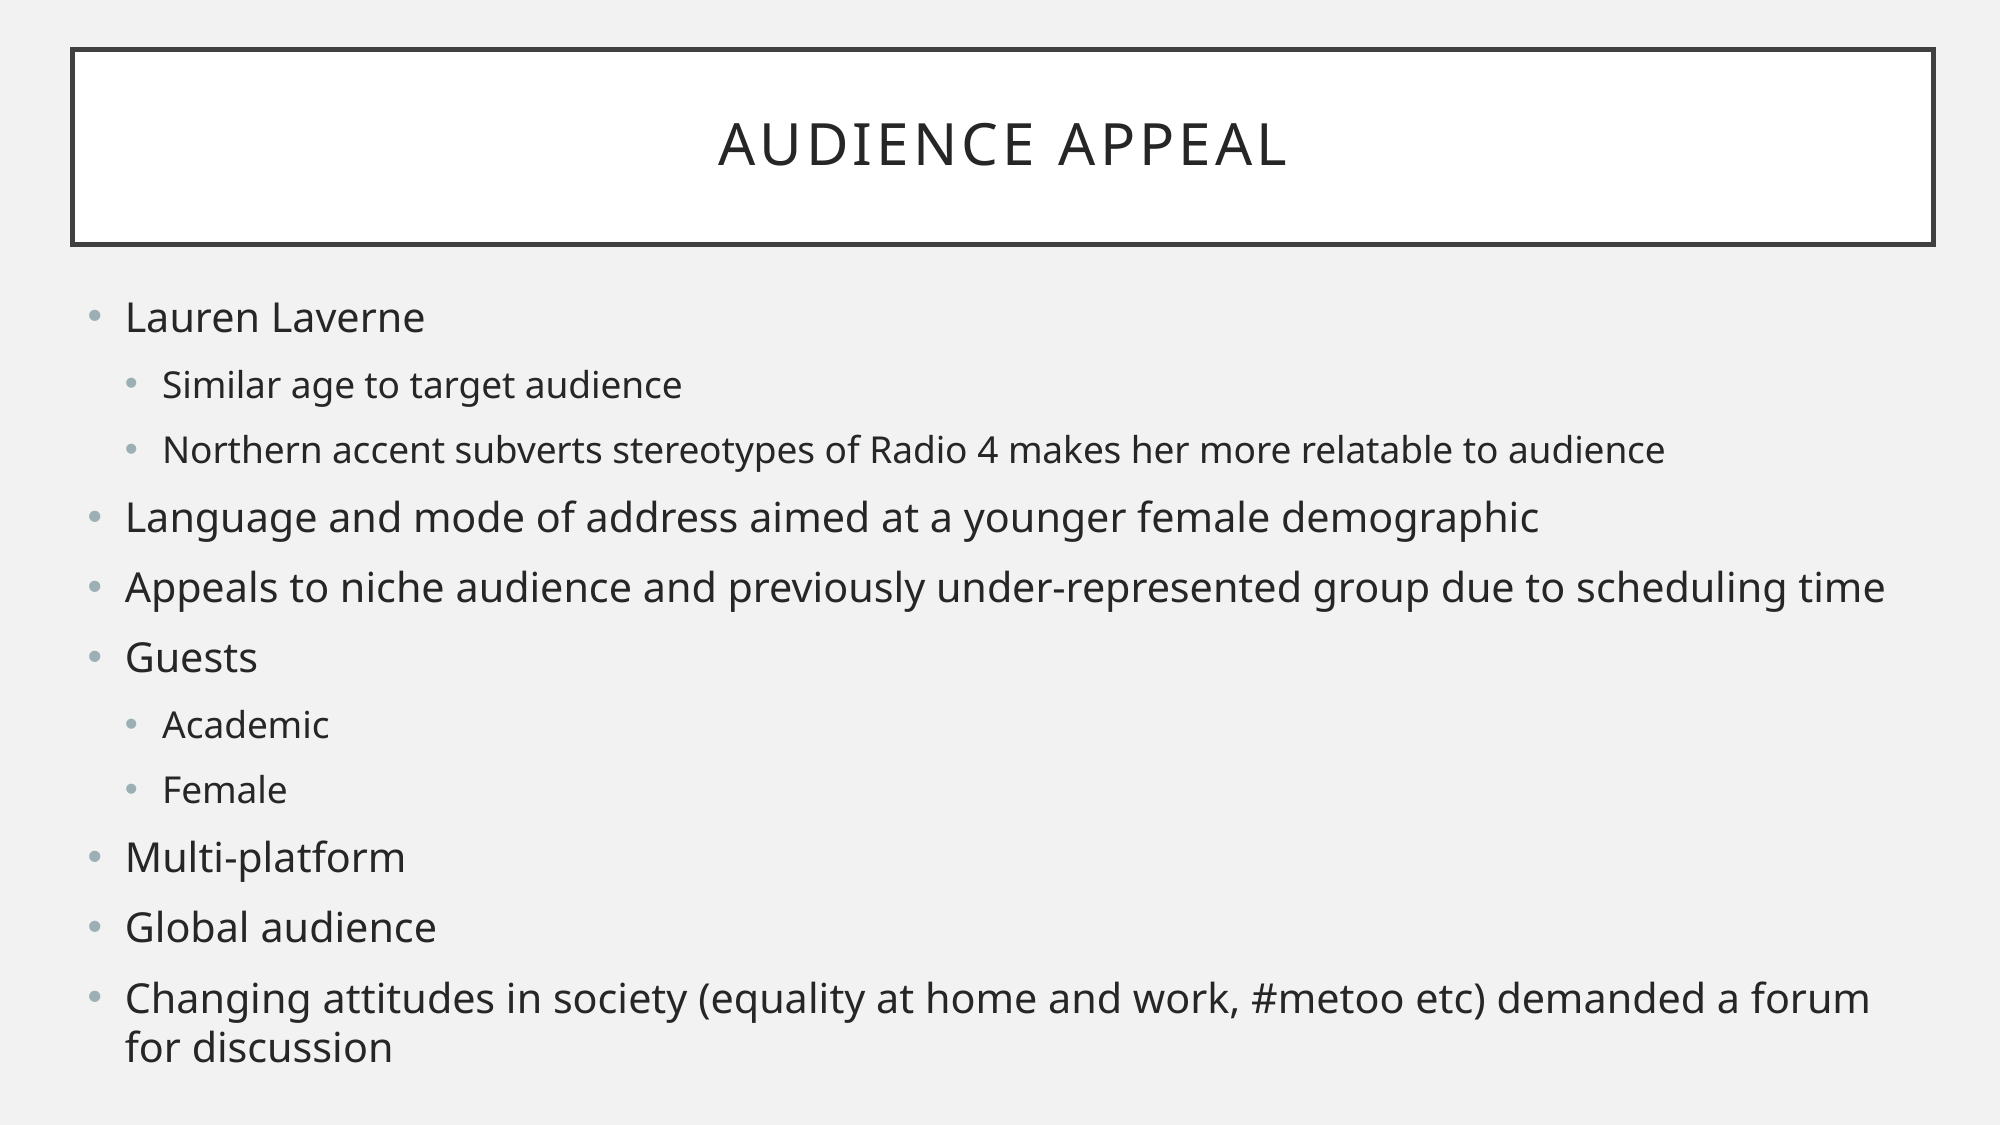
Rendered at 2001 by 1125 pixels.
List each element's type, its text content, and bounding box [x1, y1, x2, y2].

list Lauren Laverne Similar age to target audience Northern accent subverts stereotypes of Radio 4 makes her more relatable to audience Language and mode of address aimed at a younger female demographic Appeals to niche audience and previously under-represented group due to scheduling time Guests Academic Female Multi-platform Global audience Changing attitudes in society (equality at home and work, #metoo etc) demanded a forum for discussion [72, 283, 1953, 1087]
title Audience appeal [70, 47, 1936, 247]
